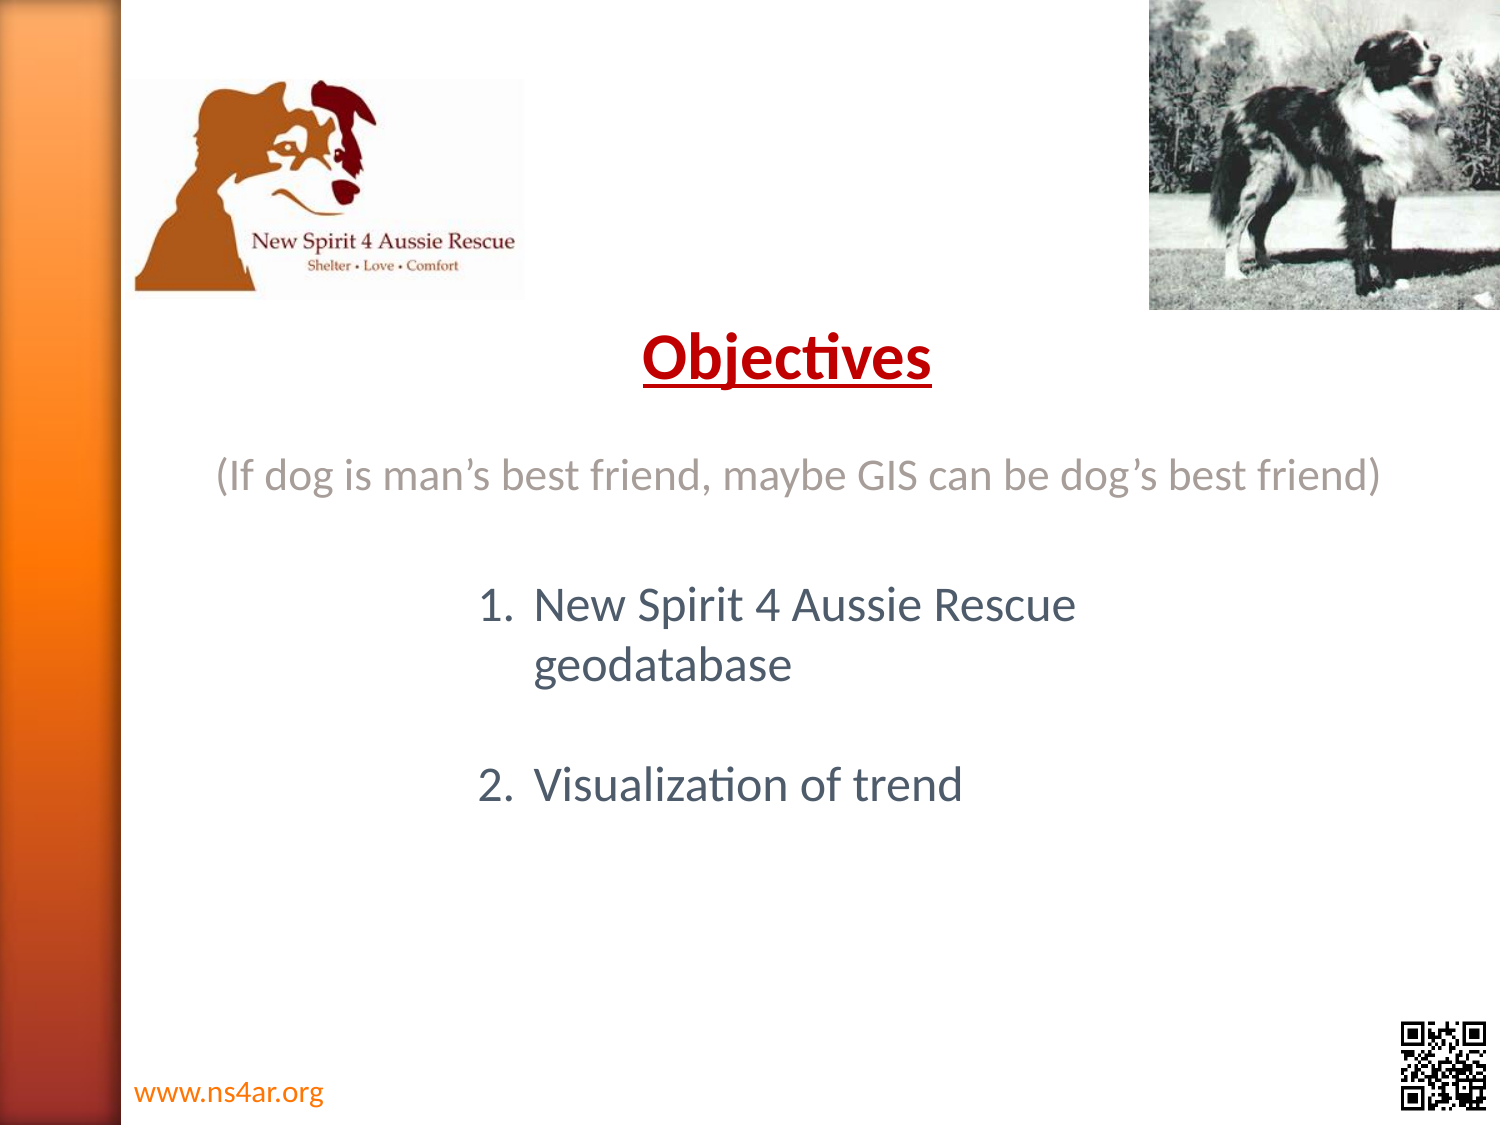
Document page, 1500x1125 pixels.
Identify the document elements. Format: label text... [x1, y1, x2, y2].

text_box www.ns4ar.org [123, 1064, 445, 1117]
picture [124, 0, 526, 301]
title Objectives [150, 299, 1425, 400]
subtitle (If dog is man’s best friend, maybe GIS can be dog’s best friend) [191, 437, 1417, 513]
picture [1387, 1007, 1500, 1125]
picture [0, 0, 121, 1125]
text_box New Spirit 4 Aussie Rescue geodatabase Visualization of trend [462, 563, 1113, 864]
picture [1149, 0, 1500, 310]
